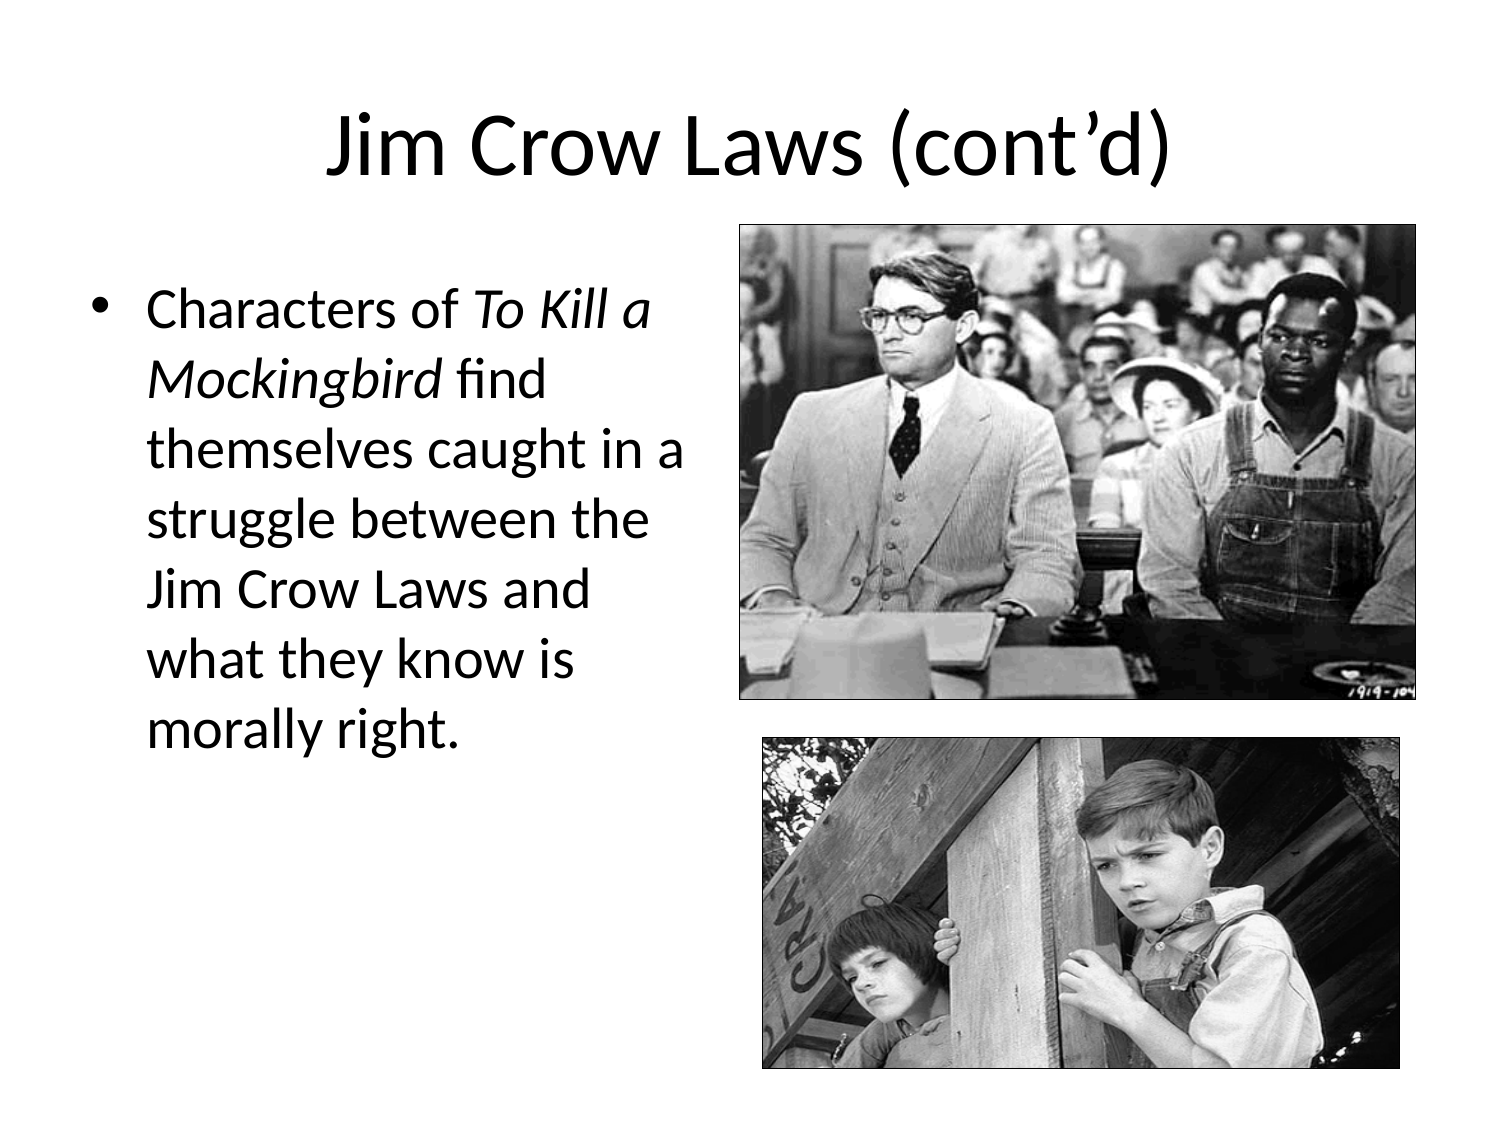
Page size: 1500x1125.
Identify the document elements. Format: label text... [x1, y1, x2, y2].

picture [738, 224, 1416, 701]
text_box [25, 0, 560, 321]
picture [762, 737, 1401, 1069]
list Characters of To Kill a Mockingbird find themselves caught in a struggle between the Jim Crow Laws and what they know is morally right. [75, 262, 738, 1005]
title Jim Crow Laws (cont’d) [560, 45, 1425, 233]
